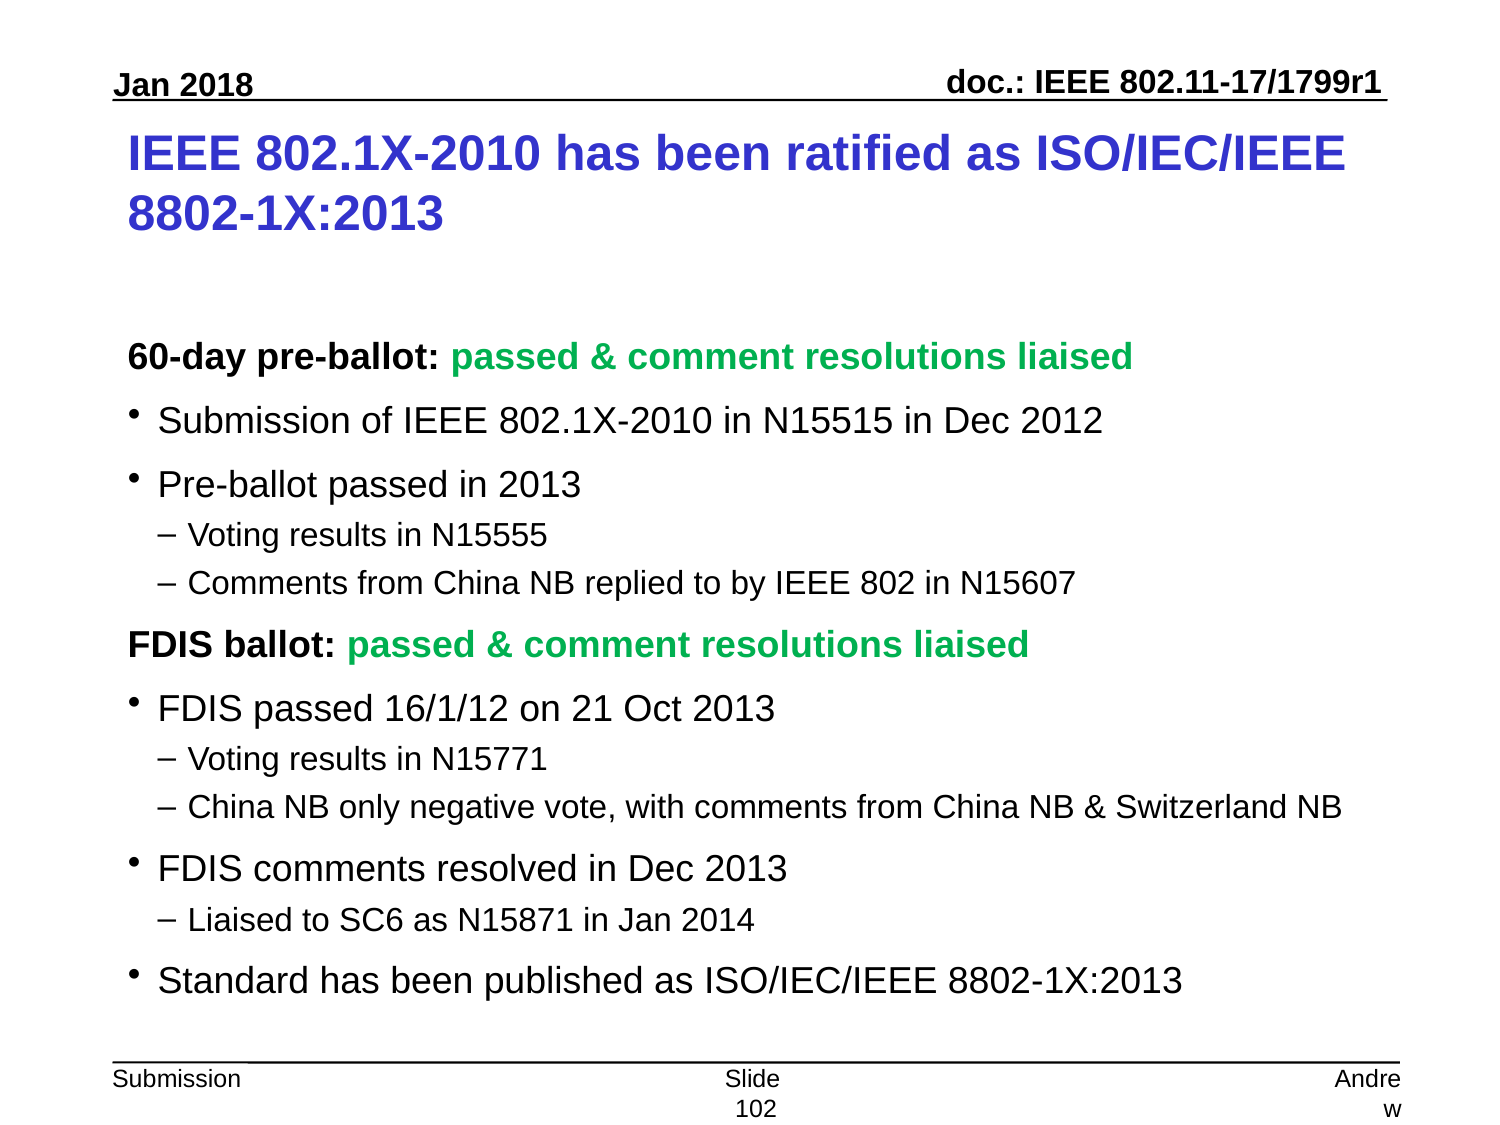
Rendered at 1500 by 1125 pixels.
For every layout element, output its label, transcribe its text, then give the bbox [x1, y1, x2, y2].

list 60-day pre-ballot: passed & comment resolutions liaised Submission of IEEE 802.1X-2010 in N15515 in Dec 2012 Pre-ballot passed in 2013 Voting results in N15555 Comments from China NB replied to by IEEE 802 in N15607 FDIS ballot: passed & comment resolutions liaised FDIS passed 16/1/12 on 21 Oct 2013 Voting results in N15771 China NB only negative vote, with comments from China NB & Switzerland NB FDIS comments resolved in Dec 2013 Liaised to SC6 as N15871 in Jan 2014 Standard has been published as ISO/IEC/IEEE 8802-1X:2013 [112, 324, 1388, 1000]
footer Andrew Myles, Cisco [1320, 1061, 1402, 1093]
slide_number Slide 102 [709, 1061, 803, 1093]
title IEEE 802.1X-2010 has been ratified as ISO/IEC/IEEE 8802-1X:2013 [112, 112, 1388, 288]
